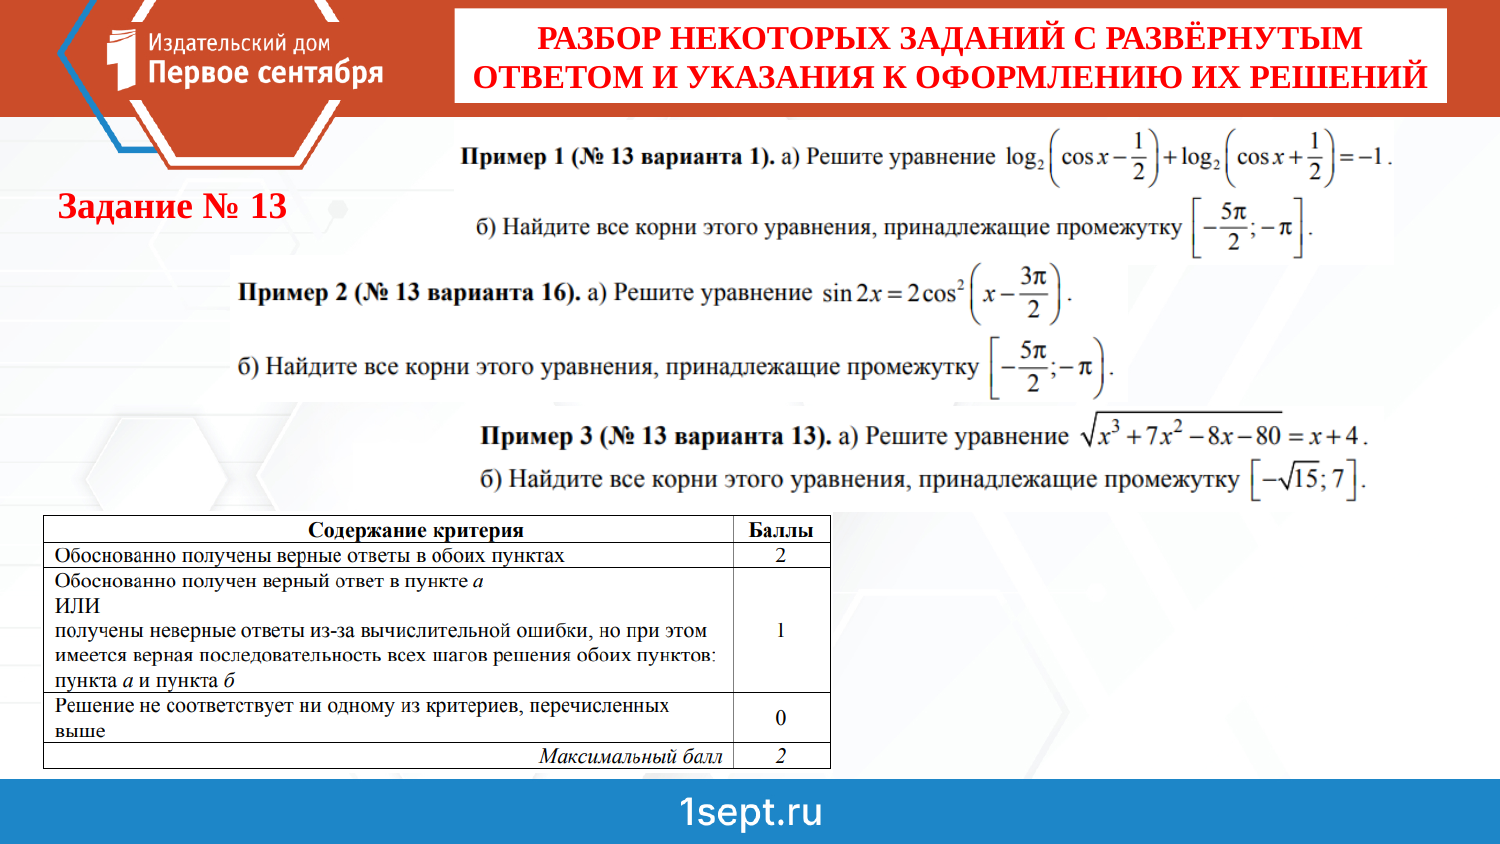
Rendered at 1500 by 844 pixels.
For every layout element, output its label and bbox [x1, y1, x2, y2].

text_box [40, 8, 1448, 773]
picture [0, 0, 1500, 844]
